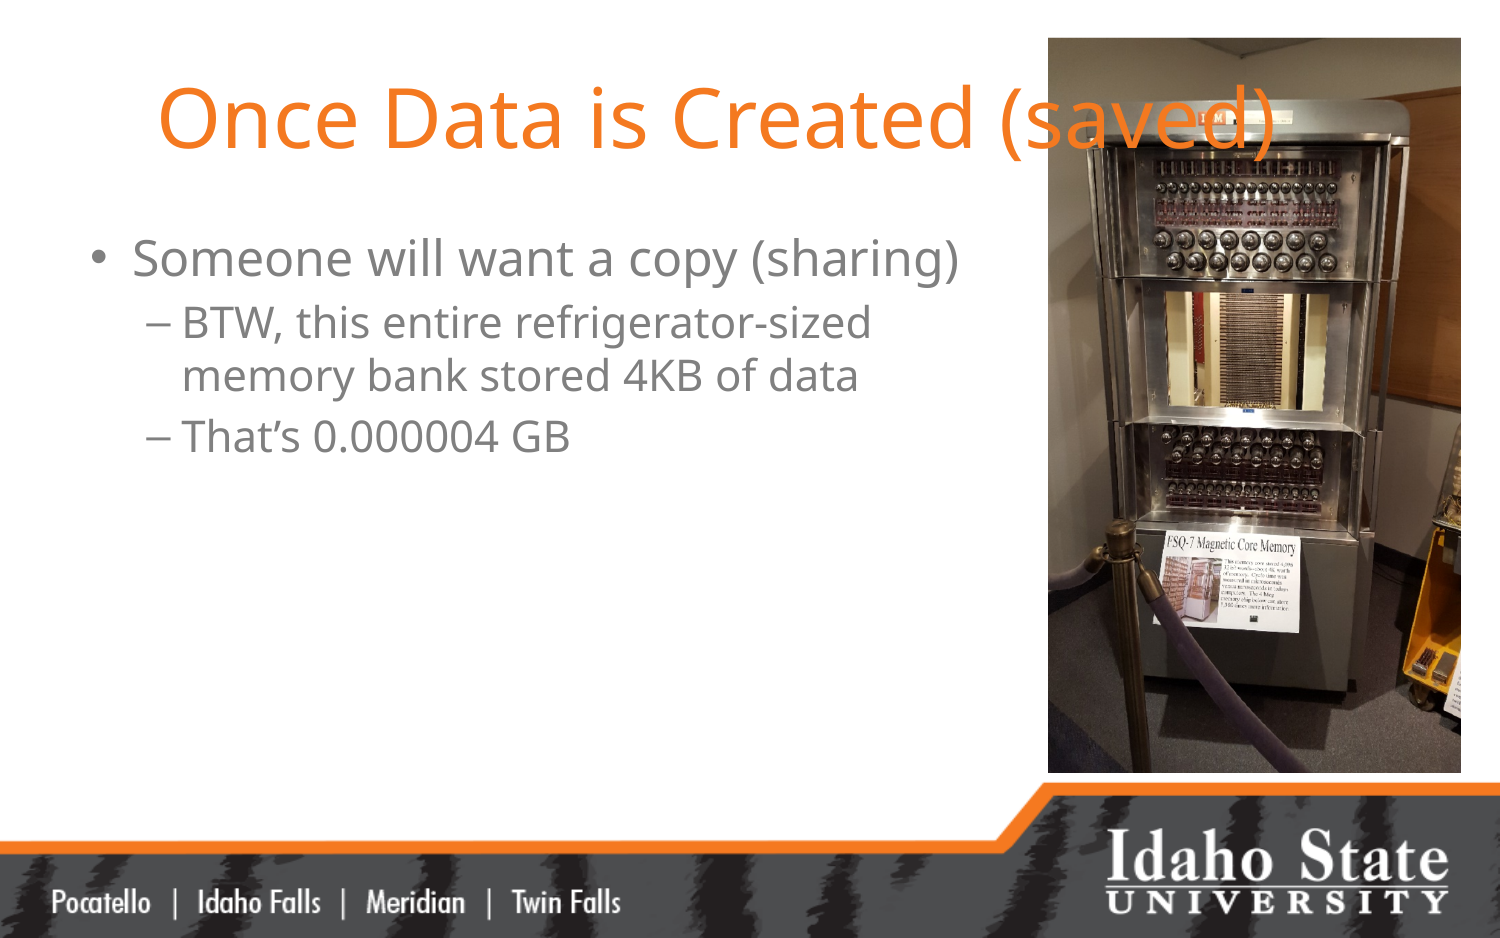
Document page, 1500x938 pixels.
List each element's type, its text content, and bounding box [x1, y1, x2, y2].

title Once Data is Created (saved) [41, 37, 1393, 195]
list Someone will want a copy (sharing) BTW, this entire refrigerator-sized memory bank stored 4KB of data That’s 0.000004 GB [74, 218, 1037, 838]
picture [0, 0, 1500, 938]
